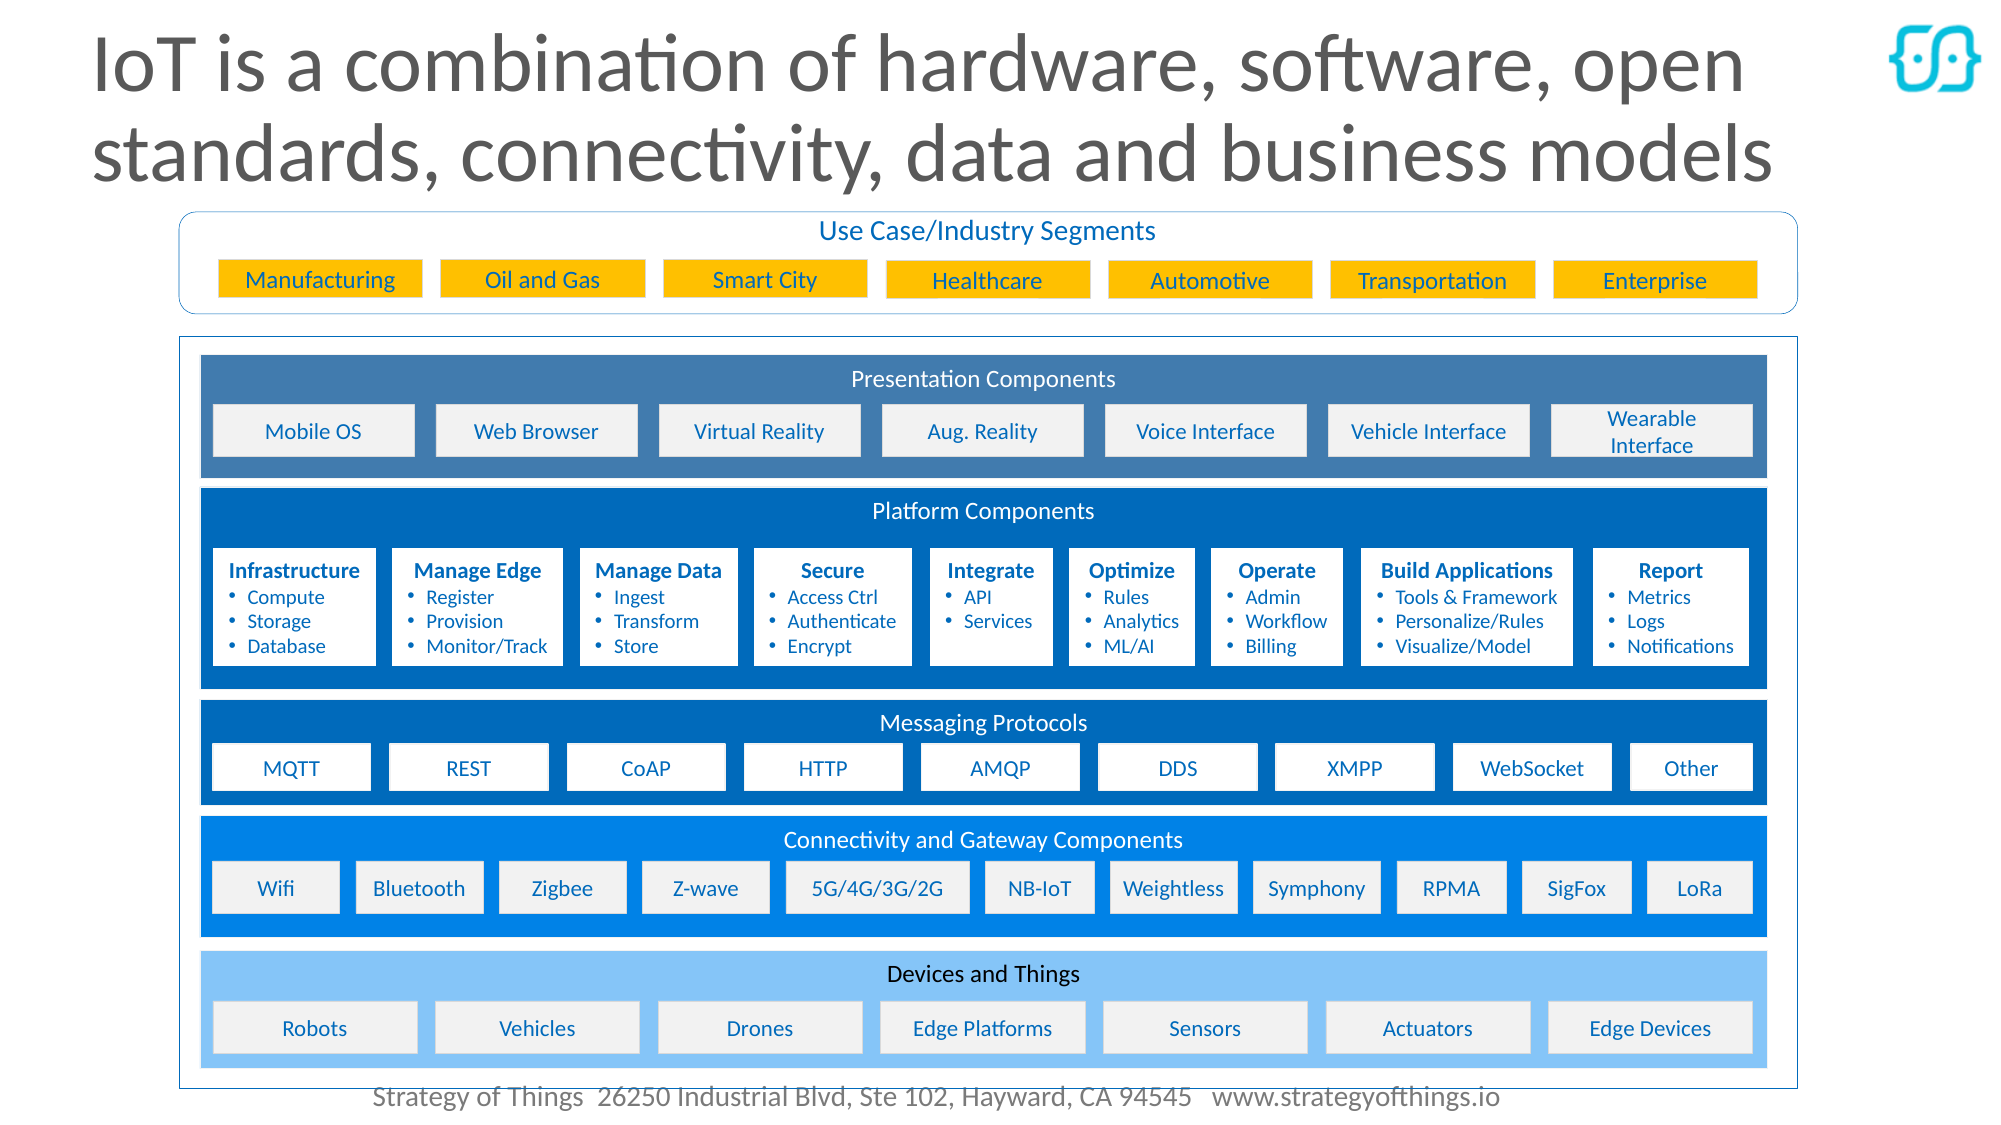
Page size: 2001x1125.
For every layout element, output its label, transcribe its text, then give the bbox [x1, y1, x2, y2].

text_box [178, 203, 1798, 1089]
picture [1936, 16, 1990, 99]
text_box IoT is a combination of hardware, software, open standards, connectivity, data and business models [76, 11, 1936, 106]
